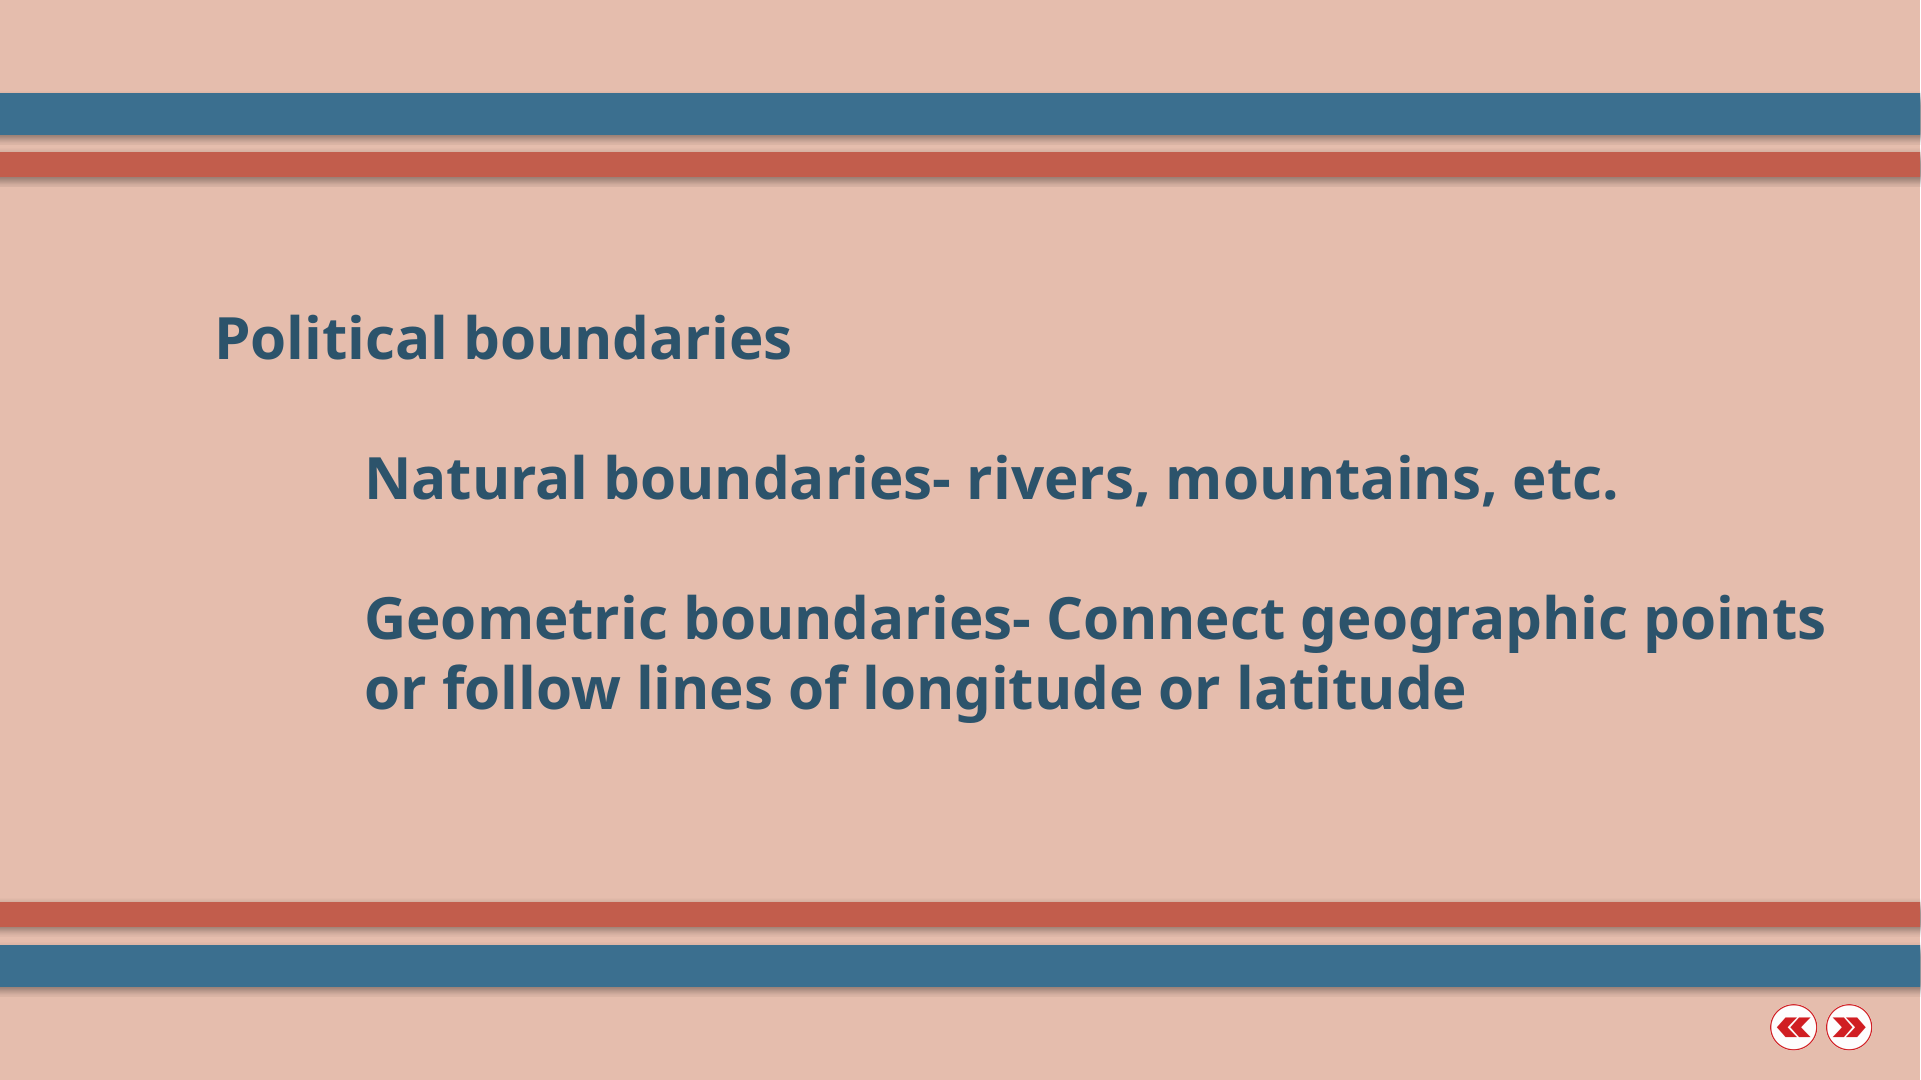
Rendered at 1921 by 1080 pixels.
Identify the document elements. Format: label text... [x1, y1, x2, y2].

picture [1768, 1002, 1819, 1052]
picture [1824, 1002, 1874, 1052]
text_box Political boundaries Natural boundaries- rivers, mountains, etc. Geometric boundaries- Connect geographic points or follow lines of longitude or latitude [199, 249, 1857, 729]
